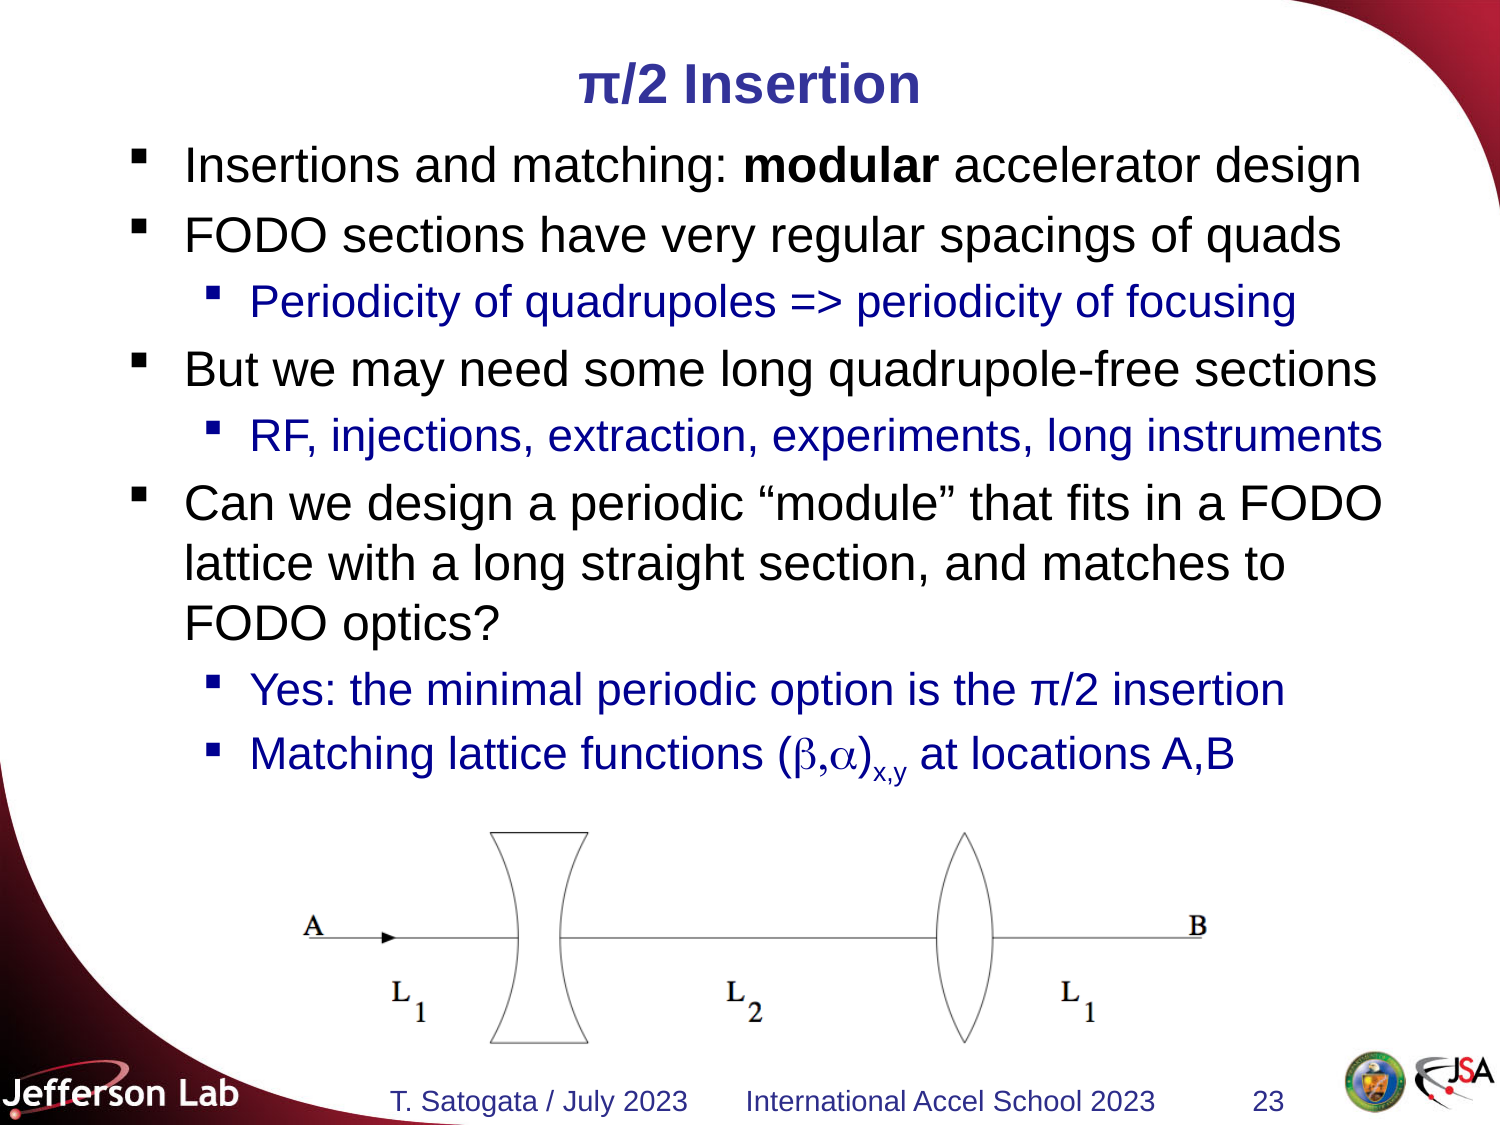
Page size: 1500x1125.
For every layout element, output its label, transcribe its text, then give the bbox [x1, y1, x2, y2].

picture [0, 0, 1500, 1125]
list Insertions and matching: modular accelerator design FODO sections have very regular spacings of quads Periodicity of quadrupoles => periodicity of focusing But we may need some long quadrupole-free sections RF, injections, extraction, experiments, long instruments Can we design a periodic “module” that fits in a FODO lattice with a long straight section, and matches to FODO optics? Yes: the minimal periodic option is the π/2 insertion Matching lattice functions (β,α)x,y at locations A,B [112, 125, 1425, 807]
title π/2 Insertion [112, 24, 1388, 125]
